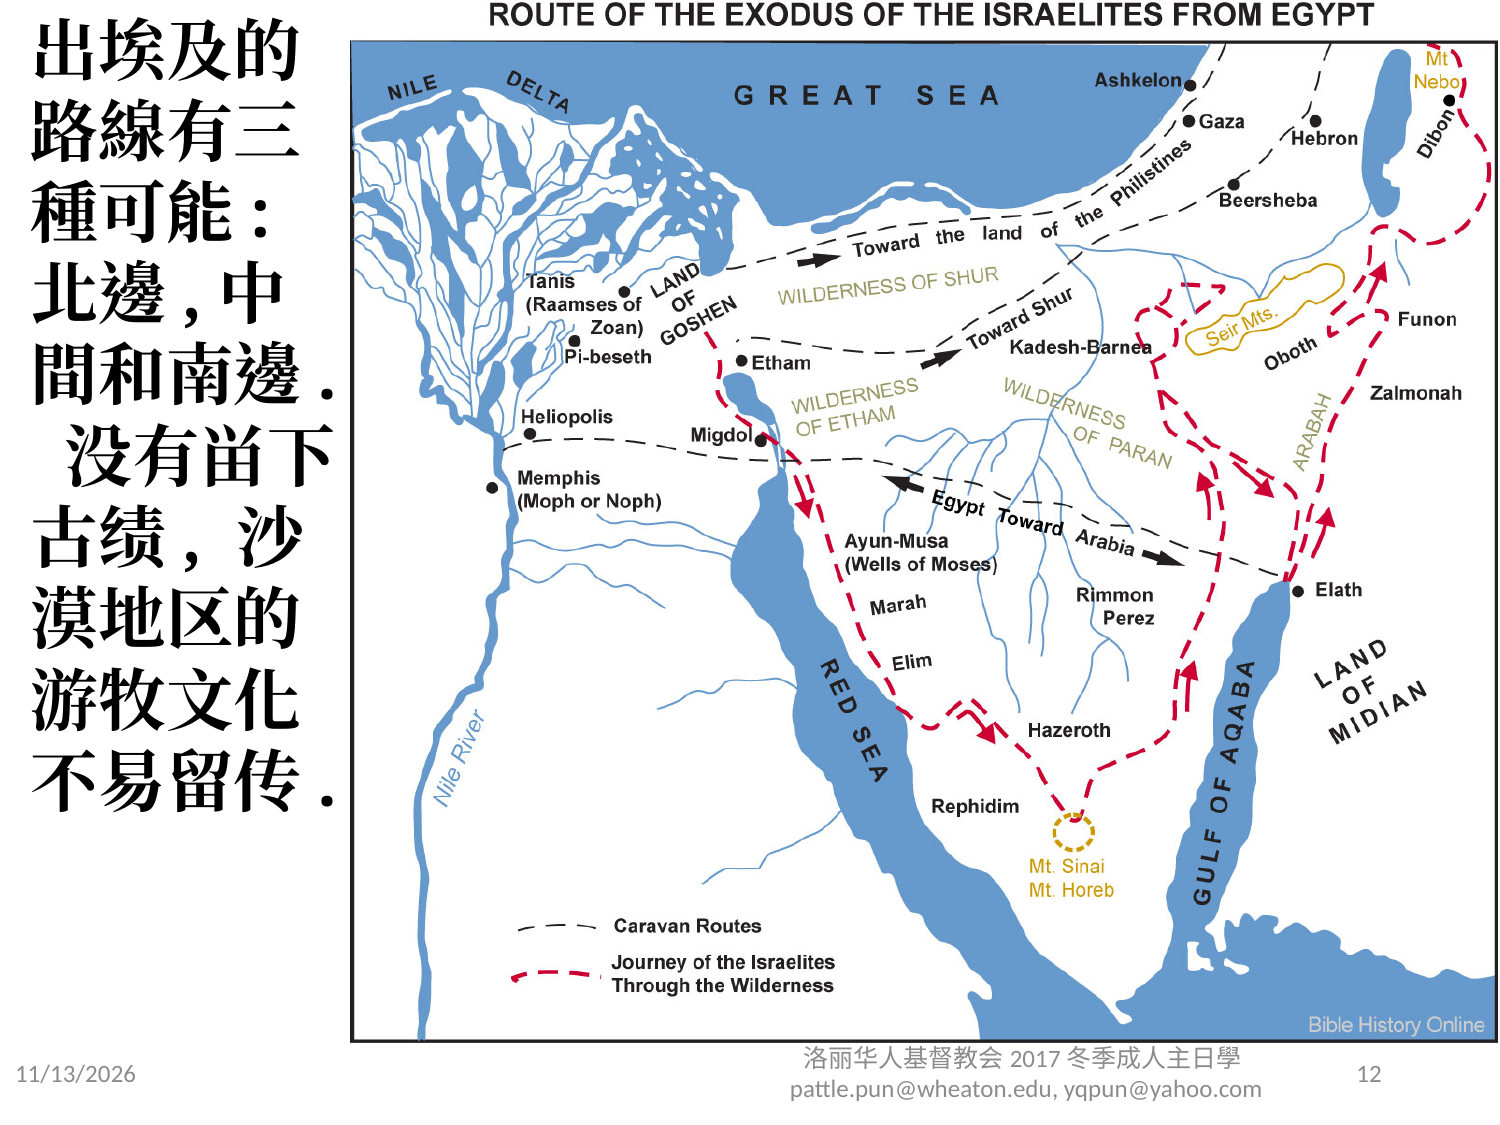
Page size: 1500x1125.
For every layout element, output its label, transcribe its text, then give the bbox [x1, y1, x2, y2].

slide_number 12 [1059, 1043, 1397, 1103]
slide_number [0, 1042, 338, 1103]
footer 洛丽华⼈基督教会2017冬季成⼈主⽇學 pattle.pun@wheaton.edu, yqpun@yahoo.com [773, 1043, 1059, 1103]
text_box 出埃及的路線有三種可能: 北邊,中間和南邊. 没有畄下古绩, 沙漠地区的游牧文化不易留传. [15, 0, 350, 909]
picture [350, 0, 1499, 1043]
